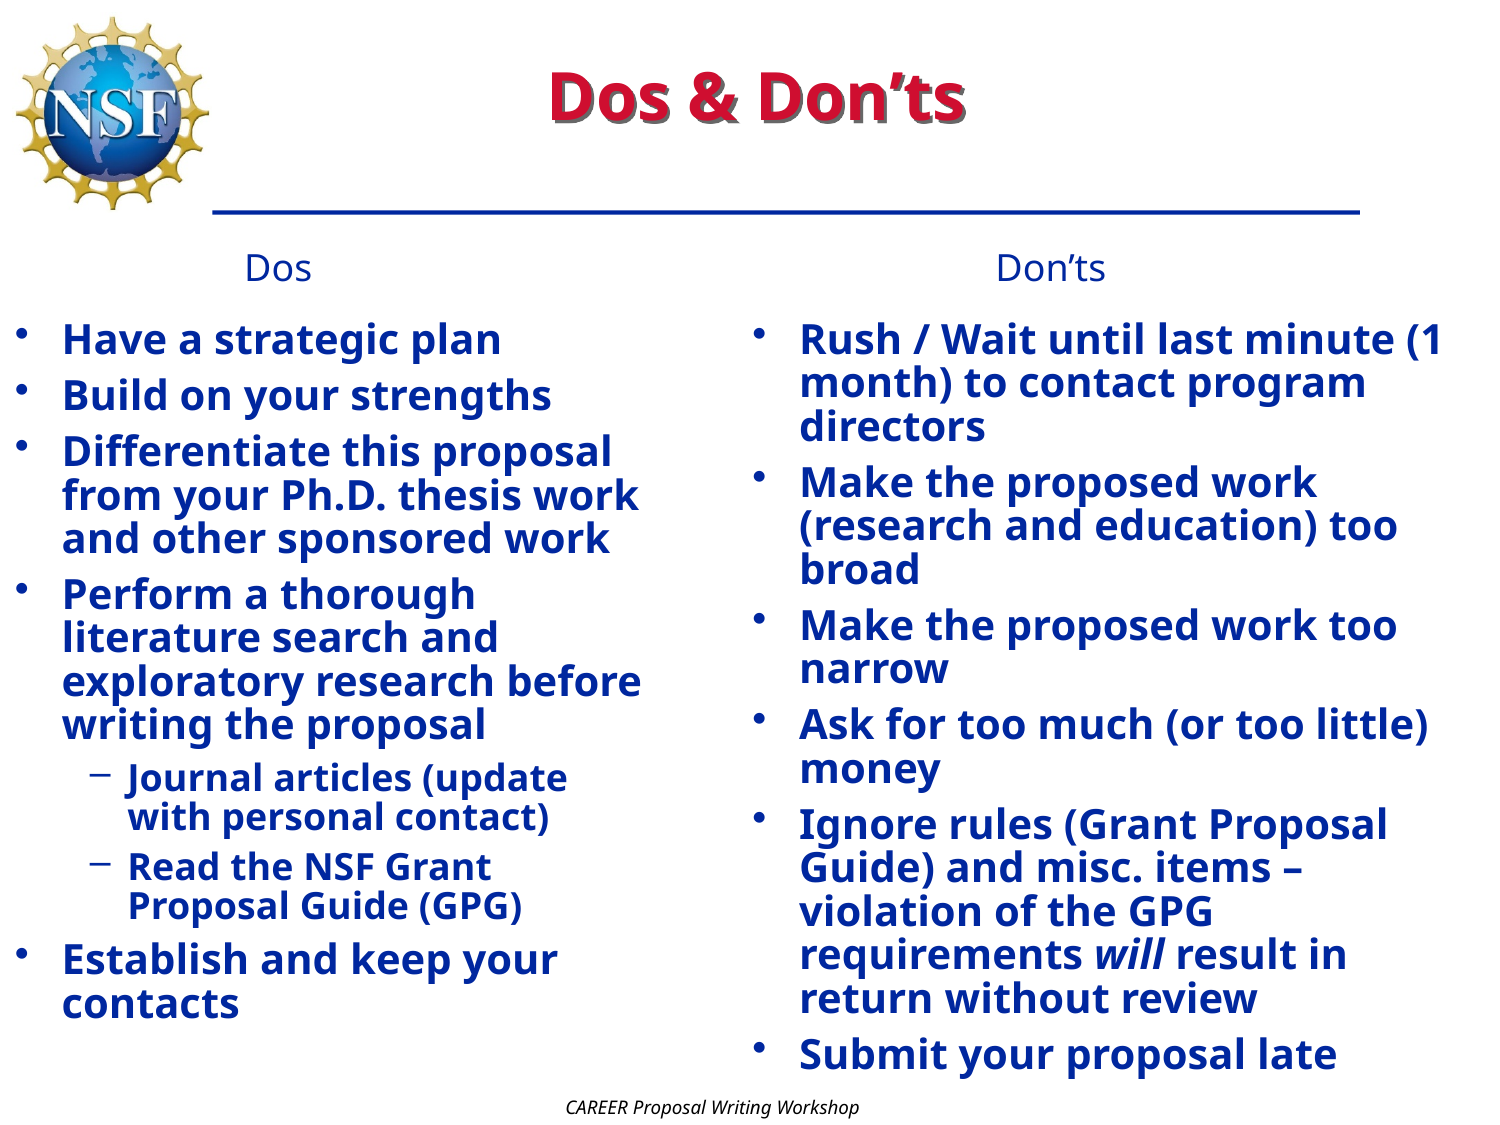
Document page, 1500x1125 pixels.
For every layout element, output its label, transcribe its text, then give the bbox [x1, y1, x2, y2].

picture [12, 12, 212, 213]
text_box Dos [229, 237, 328, 297]
text_box Rush / Wait until last minute (1 month) to contact program directors Make the proposed work (research and education) too broad Make the proposed work too narrow Ask for too much (or too little) money Ignore rules (Grant Proposal Guide) and misc. items – violation of the GPG requirements will result in return without review Submit your proposal late [737, 312, 1475, 1100]
text_box Don’ts [980, 237, 1122, 297]
title Dos & Don’ts [149, 0, 1363, 201]
list Have a strategic plan Build on your strengths Differentiate this proposal from your Ph.D. thesis work and other sponsored work Perform a thorough literature search and exploratory research before writing the proposal Journal articles (update with personal contact) Read the NSF Grant Proposal Guide (GPG) Establish and keep your contacts [0, 312, 676, 1125]
